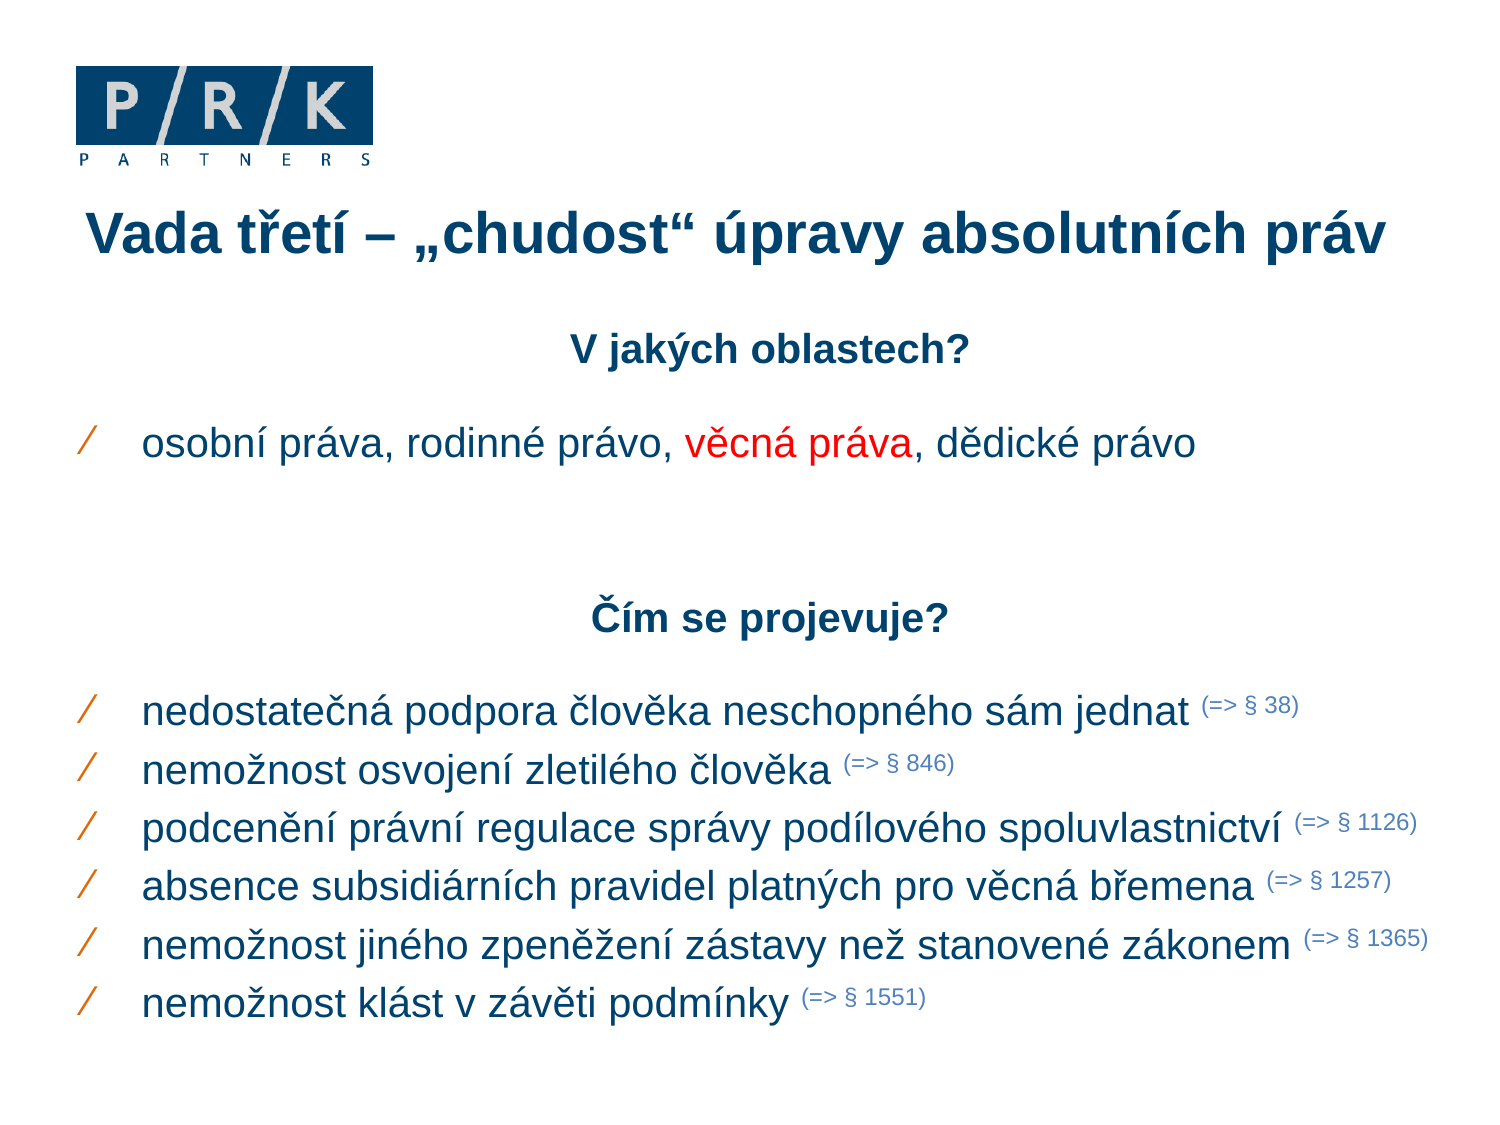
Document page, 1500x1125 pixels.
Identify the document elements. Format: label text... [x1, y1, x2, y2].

picture [76, 66, 373, 169]
title Vada třetí – „chudost“ úpravy absolutních práv [70, 187, 1465, 329]
list V jakých oblastech? osobní práva, rodinné právo, věcná práva, dědické právo Čím se projevuje? nedostatečná podpora člověka neschopného sám jednat (=> § 38) nemožnost osvojení zletilého člověka (=> § 846) podcenění právní regulace správy podílového spoluvlastnictví (=> § 1126) absence subsidiárních pravidel platných pro věcná břemena (=> § 1257) nemožnost jiného zpeněžení zástavy než stanovené zákonem (=> § 1365) nemožnost klást v závěti podmínky (=> § 1551) [70, 314, 1471, 1059]
